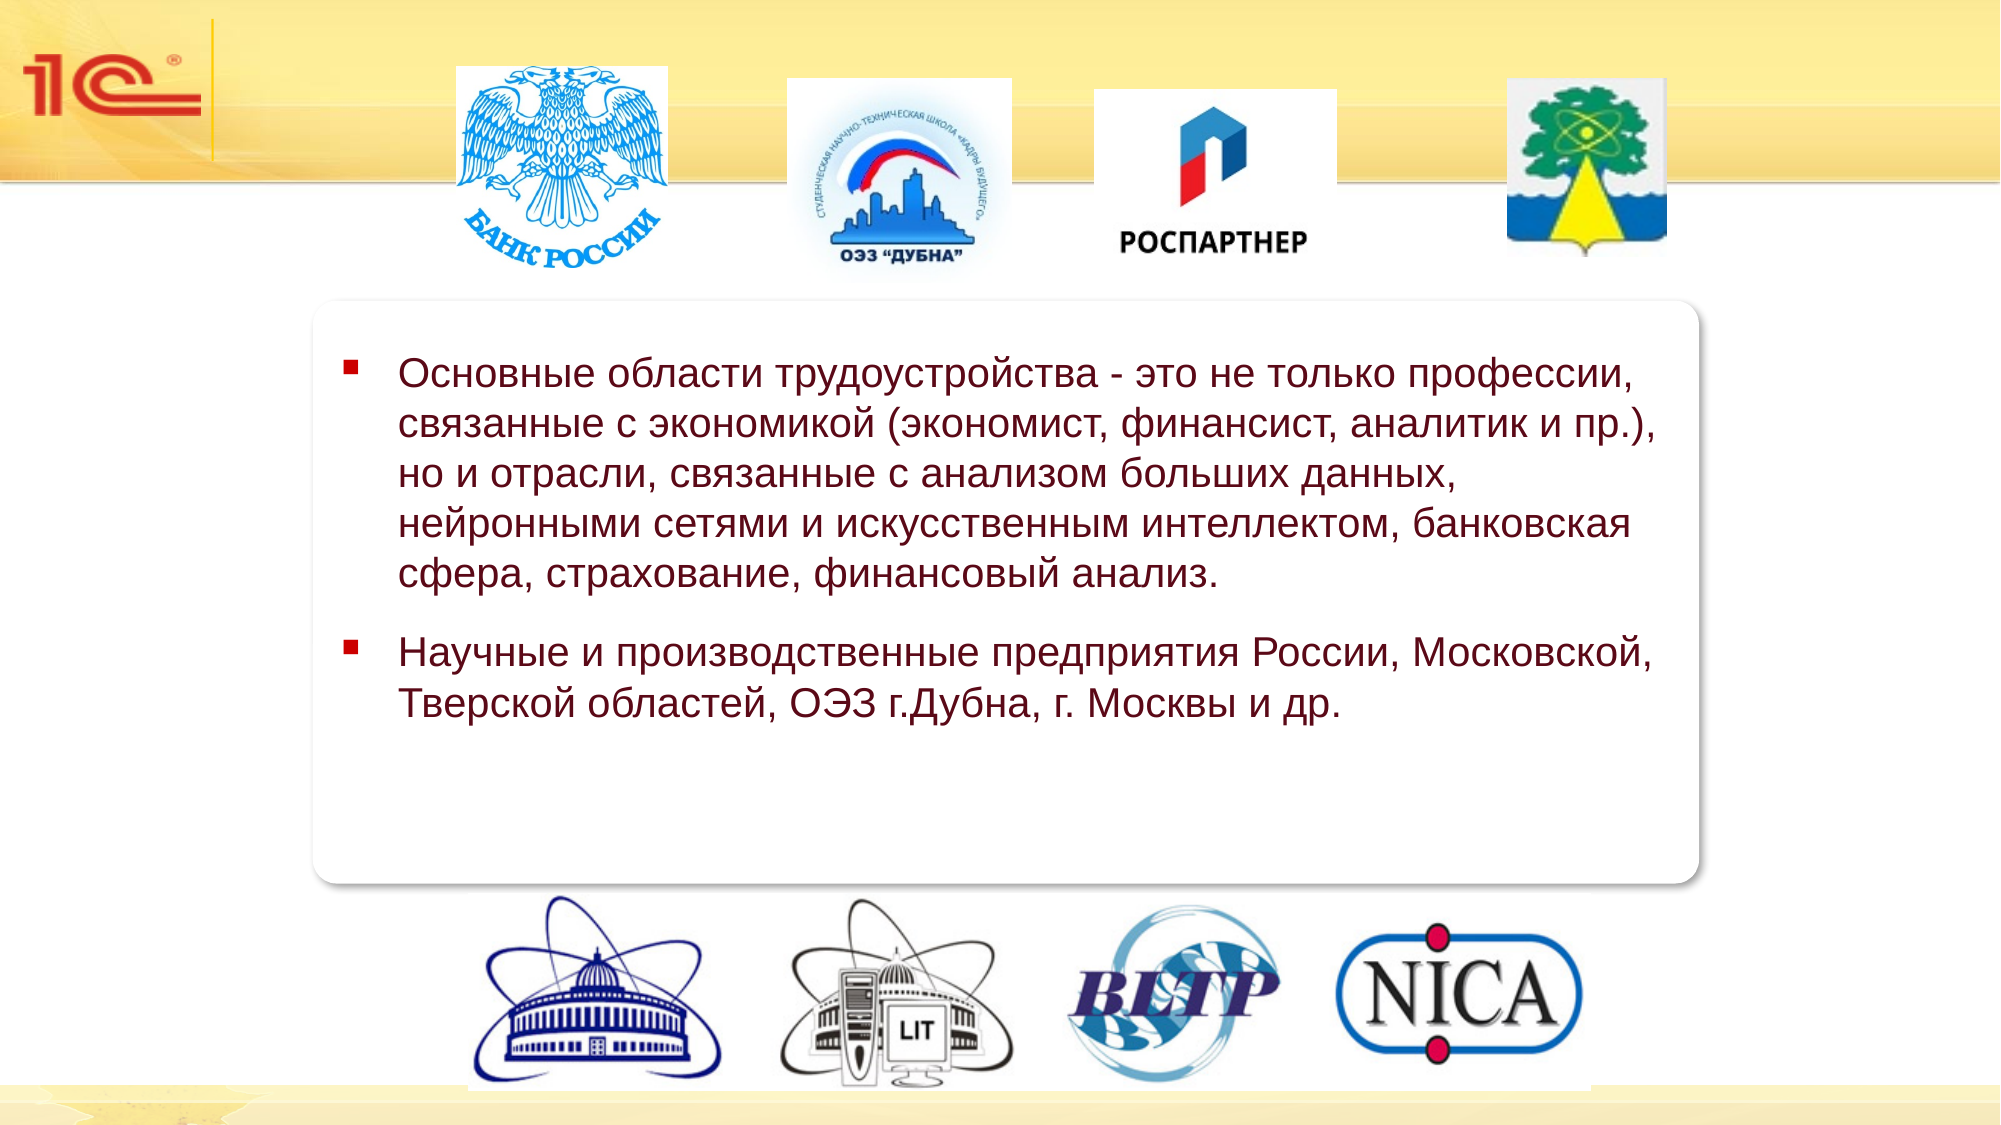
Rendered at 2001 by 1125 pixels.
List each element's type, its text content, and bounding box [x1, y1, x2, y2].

text_box [312, 300, 1700, 884]
picture [0, 0, 2001, 1125]
list Основные области трудоустройства - это не только профессии, связанные с экономикой (экономист, финансист, аналитик и пр.), но и отрасли, связанные с анализом больших данных, нейронными сетями и искусственным интеллектом, банковская сфера, страхование, финансовый анализ. Научные и производственные предприятия России, Московской, Тверской областей, ОЭЗ г.Дубна, г. Москвы и др. [326, 337, 1677, 776]
